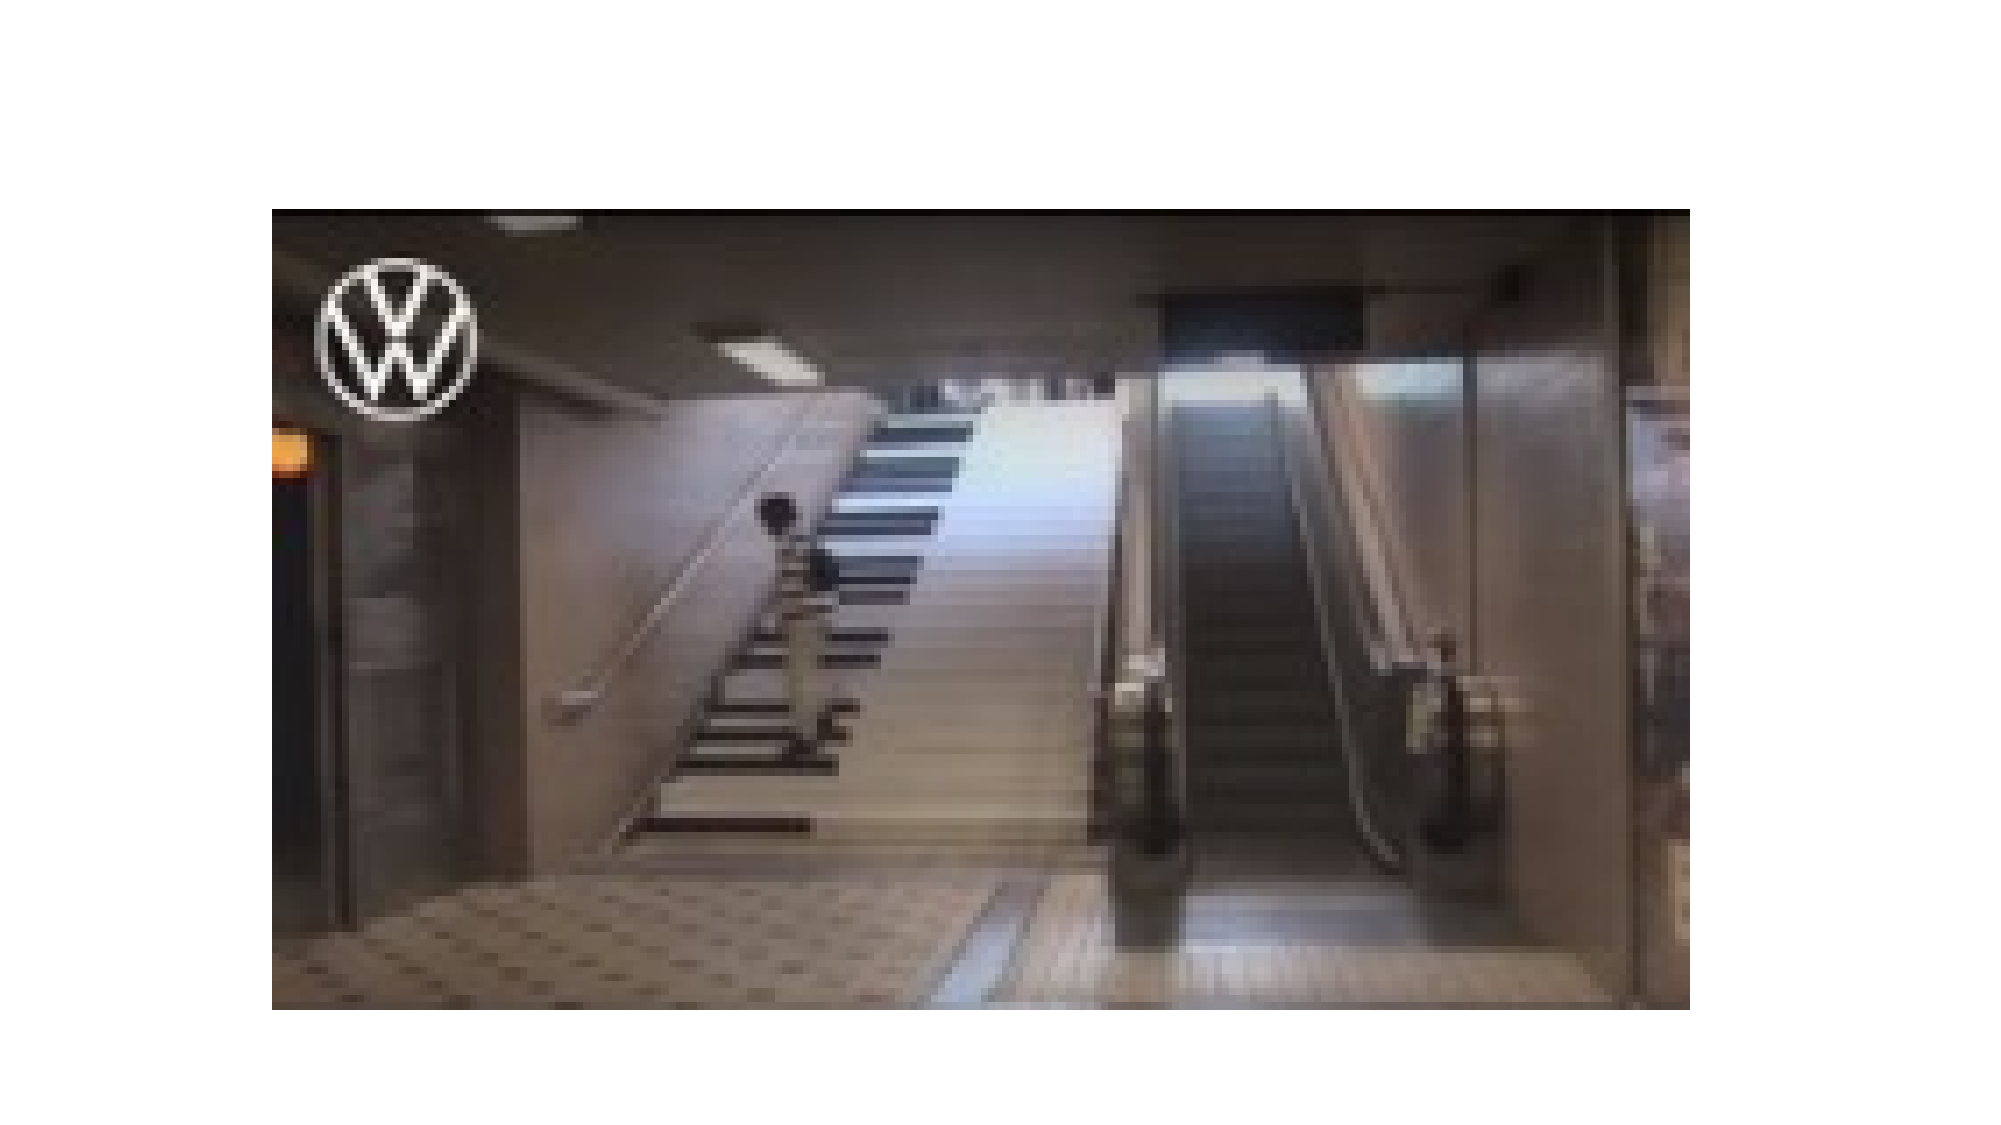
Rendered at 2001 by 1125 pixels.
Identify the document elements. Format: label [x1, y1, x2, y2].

list [271, 208, 1691, 1011]
